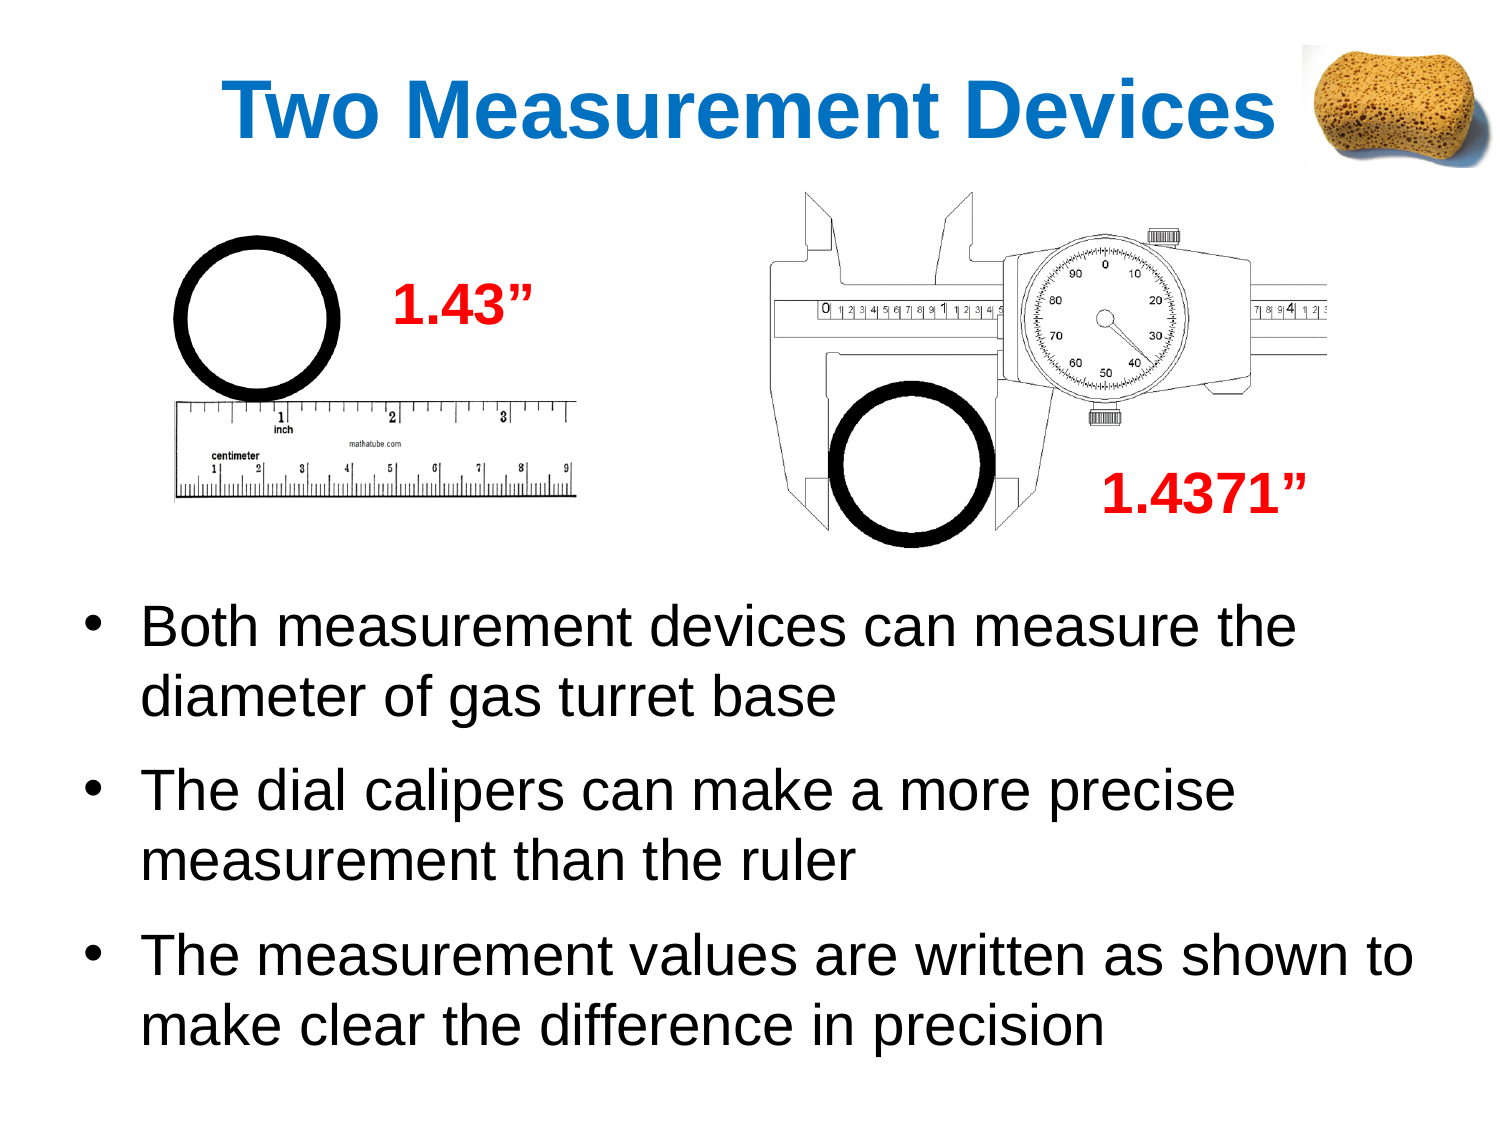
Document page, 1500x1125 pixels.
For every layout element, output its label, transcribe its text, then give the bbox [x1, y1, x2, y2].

title Two Measurement Devices [29, 45, 1301, 166]
picture [757, 180, 1327, 557]
picture [173, 234, 581, 503]
picture [1302, 45, 1500, 168]
list Both measurement devices can measure the diameter of gas turret base The dial calipers can make a more precise measurement than the ruler The measurement values are written as shown to make clear the difference in precision [68, 580, 1432, 1090]
